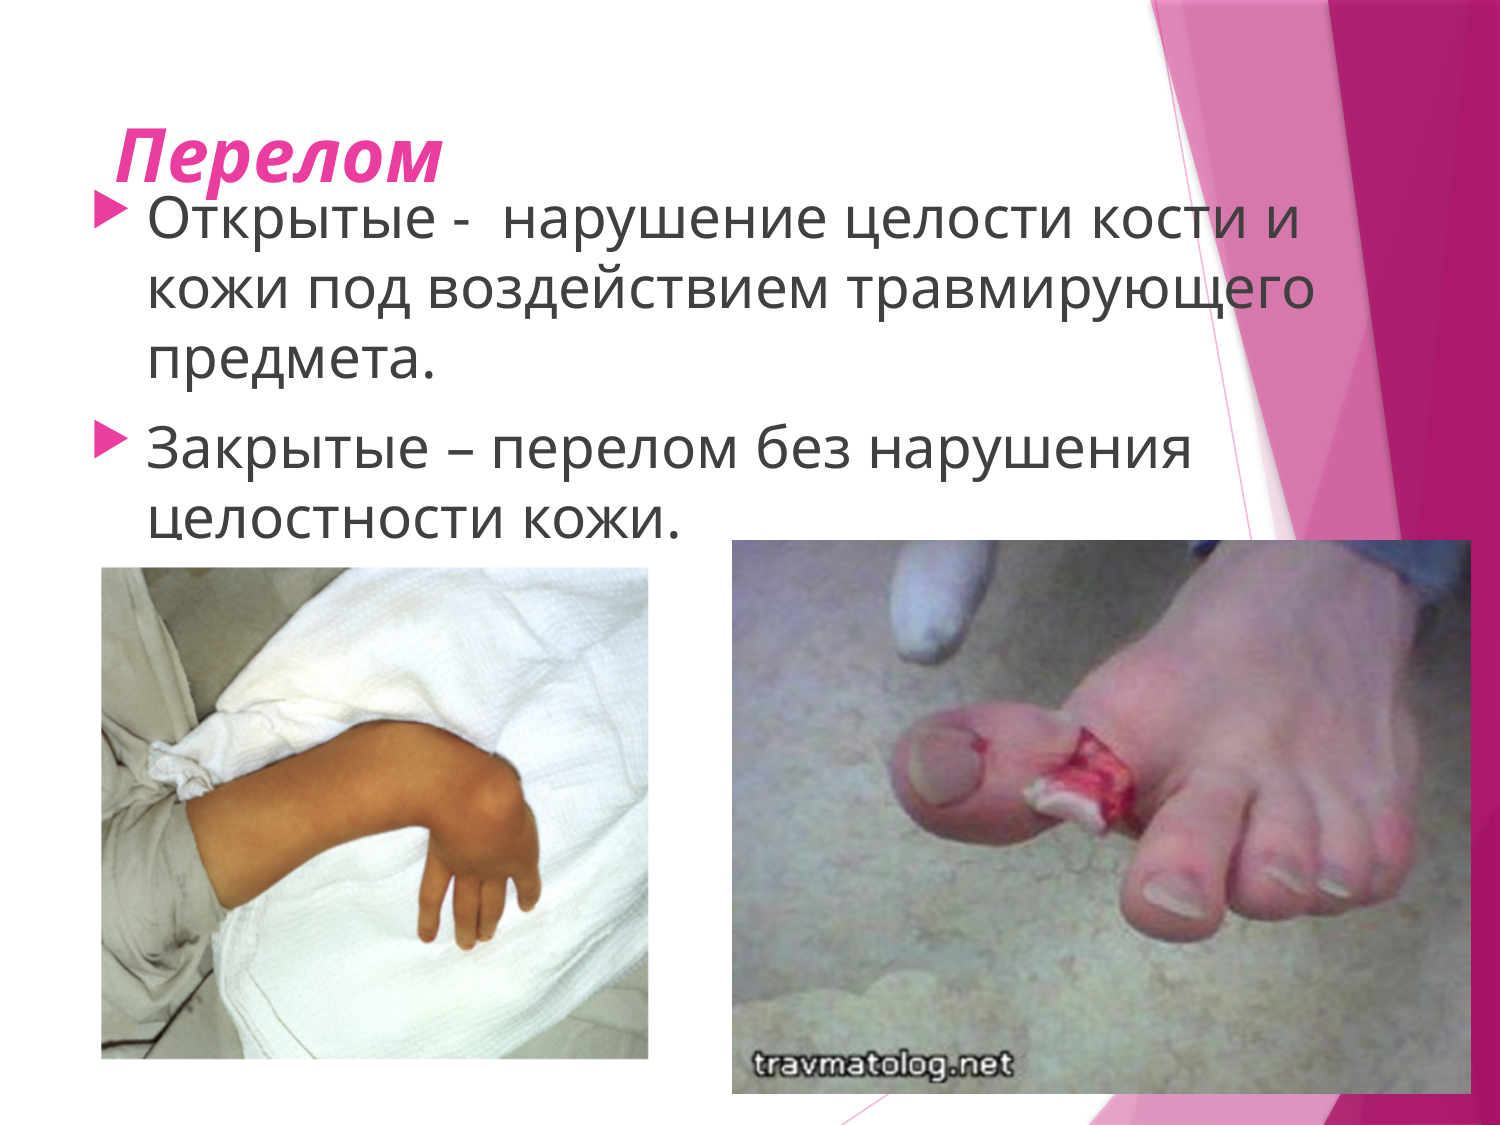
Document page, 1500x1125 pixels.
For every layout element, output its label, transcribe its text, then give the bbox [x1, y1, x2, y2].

title Перелом [99, 99, 1142, 172]
list Открытые - нарушение целости кости и кожи под воздействием травмирующего предмета. Закрытые – перелом без нарушения целостности кожи. [75, 172, 1425, 539]
picture [0, 539, 1472, 1125]
